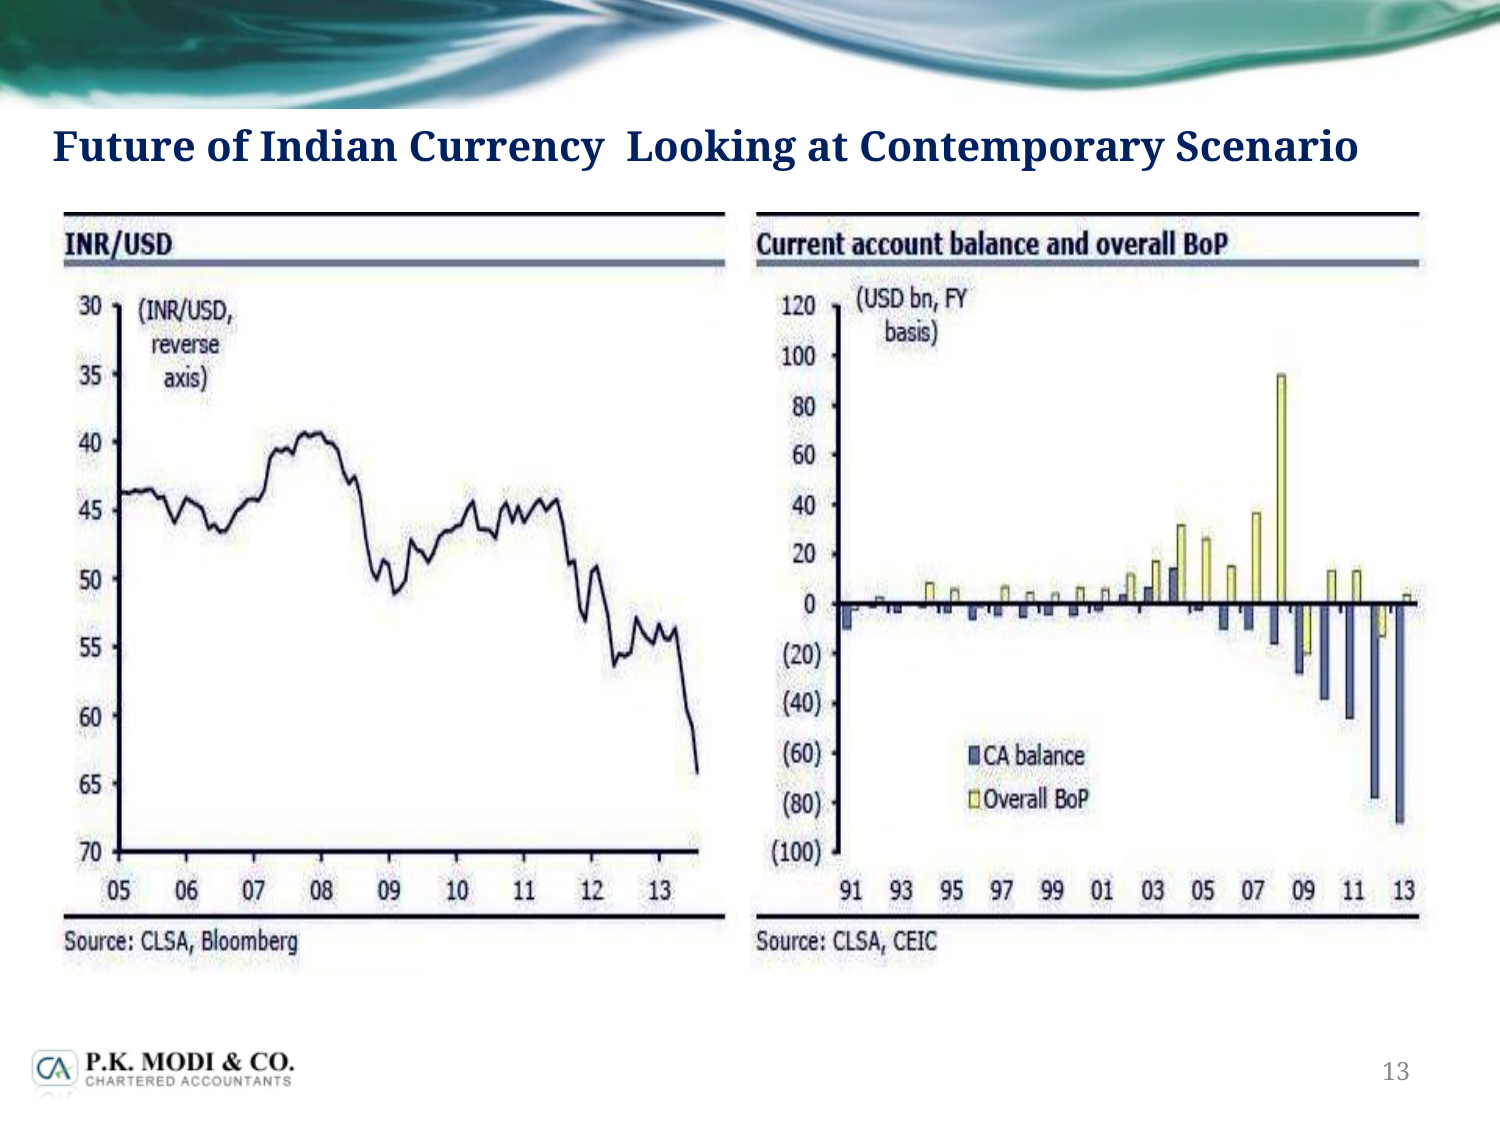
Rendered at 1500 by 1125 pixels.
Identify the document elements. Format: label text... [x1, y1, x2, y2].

picture [24, 1039, 301, 1099]
text_box Future of Indian Currency Looking at Contemporary Scenario [37, 112, 1450, 188]
slide_number 13 [1074, 1042, 1425, 1103]
picture [0, 0, 1500, 109]
picture [49, 212, 1435, 976]
